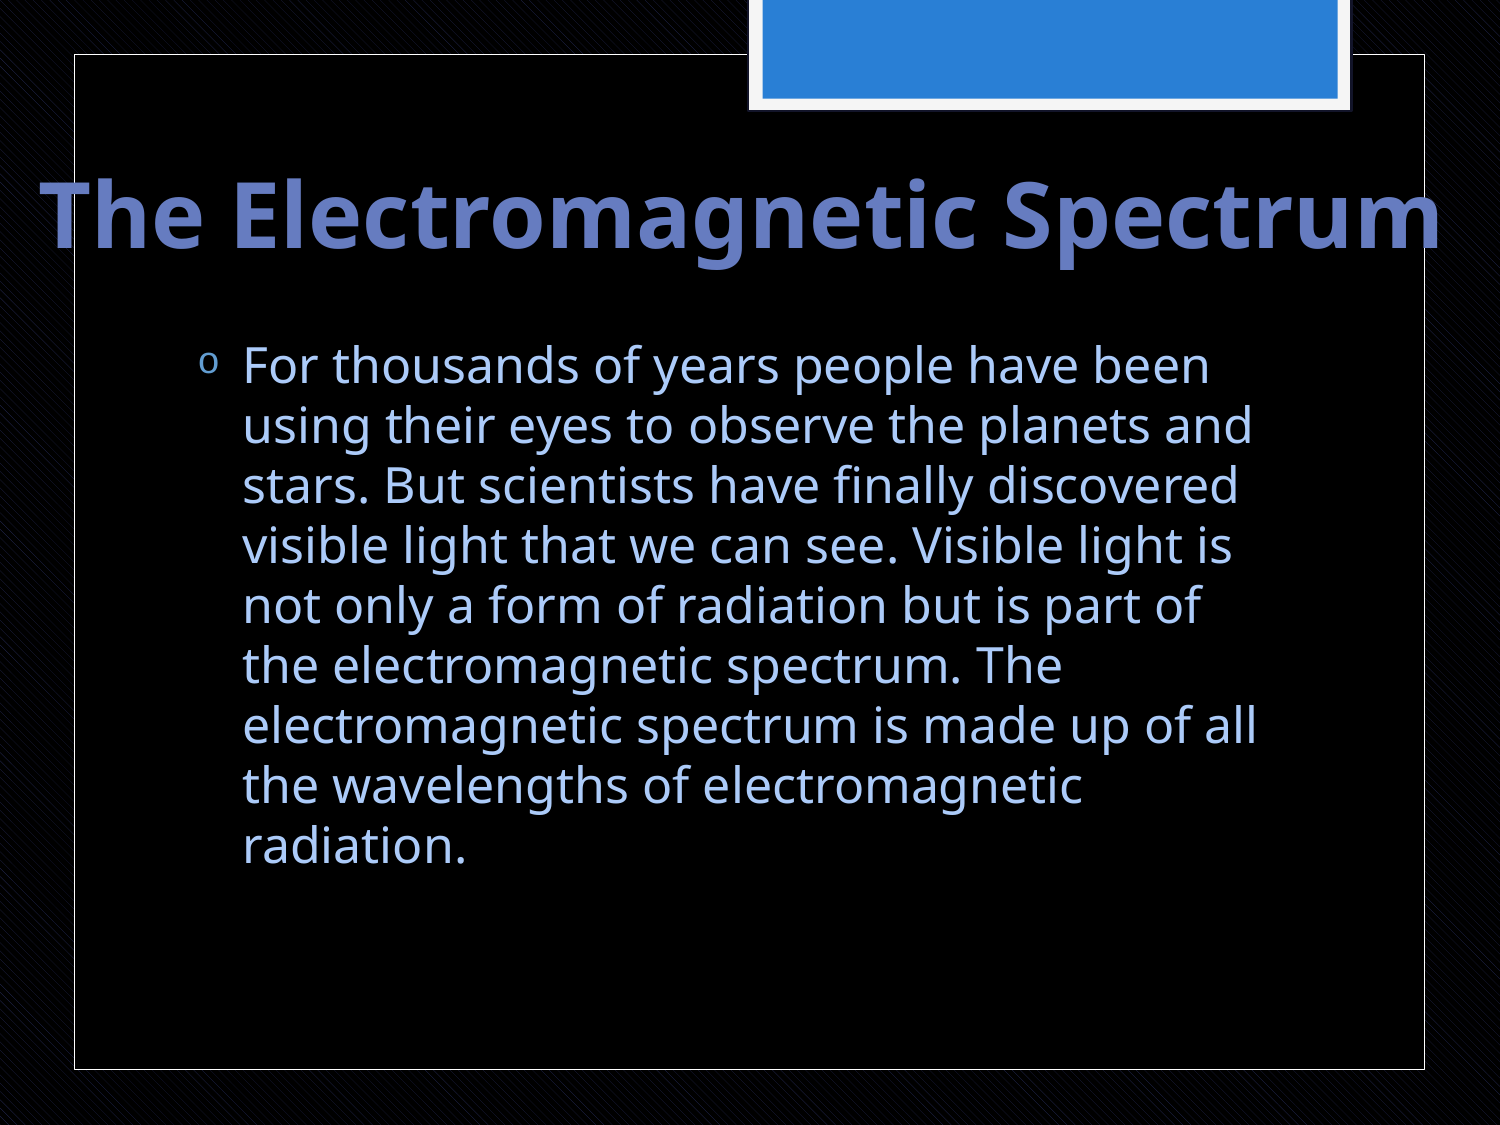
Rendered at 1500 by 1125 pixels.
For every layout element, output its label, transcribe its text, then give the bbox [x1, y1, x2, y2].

list For thousands of years people have been using their eyes to observe the planets and stars. But scientists have finally discovered visible light that we can see. Visible light is not only a form of radiation but is part of the electromagnetic spectrum. The electromagnetic spectrum is made up of all the wavelengths of electromagnetic radiation. [171, 326, 1283, 957]
text_box The Electromagnetic Spectrum [23, 148, 1461, 274]
